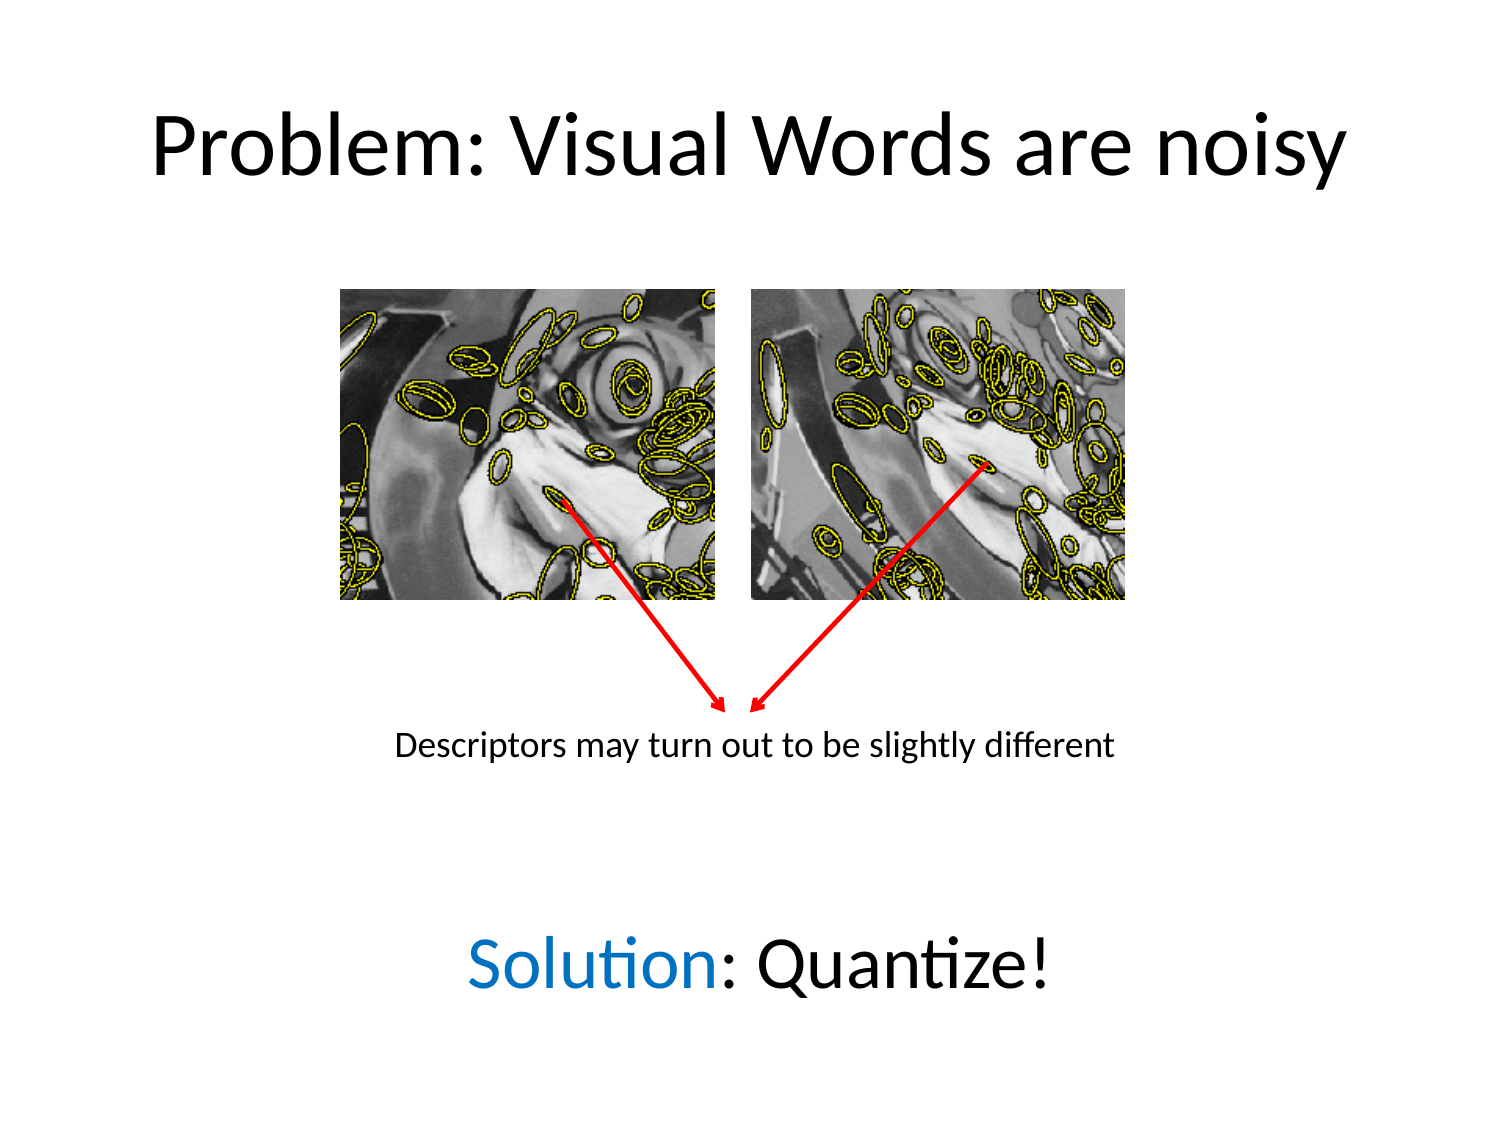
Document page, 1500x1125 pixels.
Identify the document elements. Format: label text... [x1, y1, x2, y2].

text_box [537, 524, 738, 688]
text_box Descriptors may turn out to be slightly different [379, 712, 1131, 773]
picture [340, 288, 715, 601]
text_box Solution: Quantize! [453, 906, 1068, 1012]
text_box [743, 468, 994, 707]
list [751, 288, 1126, 601]
title Problem: Visual Words are noisy [75, 45, 1425, 233]
